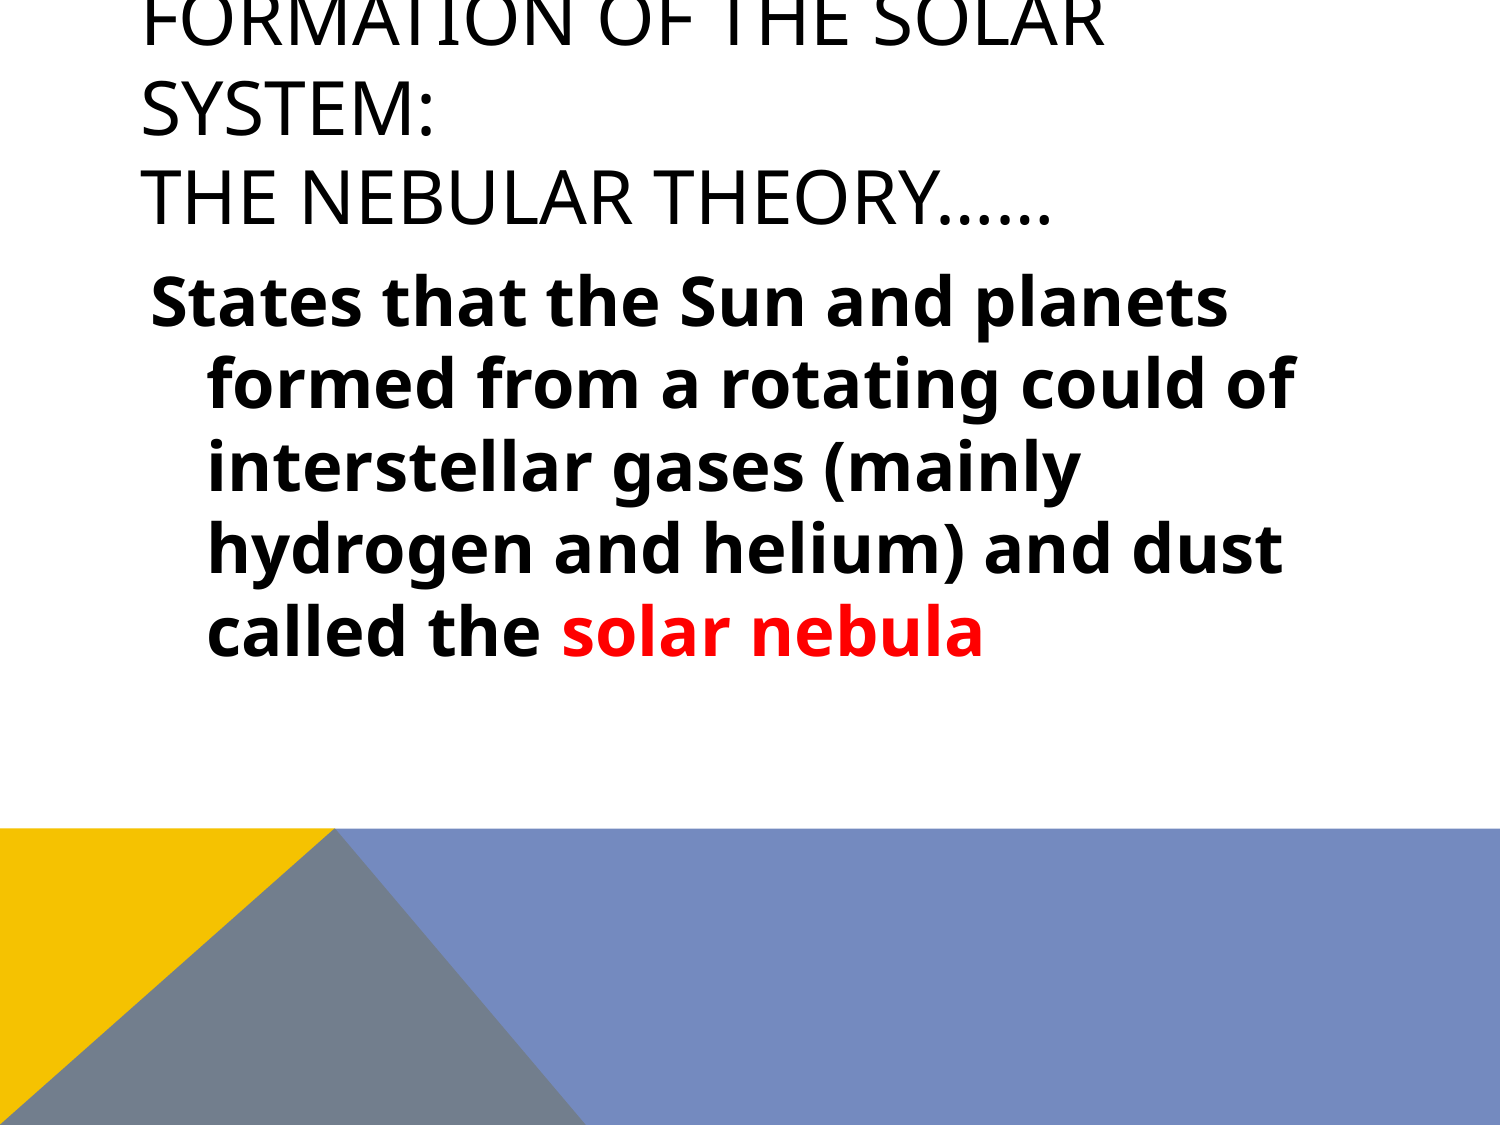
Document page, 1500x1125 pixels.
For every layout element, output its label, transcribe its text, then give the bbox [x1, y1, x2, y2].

list States that the Sun and planets formed from a rotating could of interstellar gases (mainly hydrogen and helium) and dust called the solar nebula [135, 249, 1369, 768]
title Formation of the solar system: The Nebular Theory…… [125, 87, 1359, 213]
